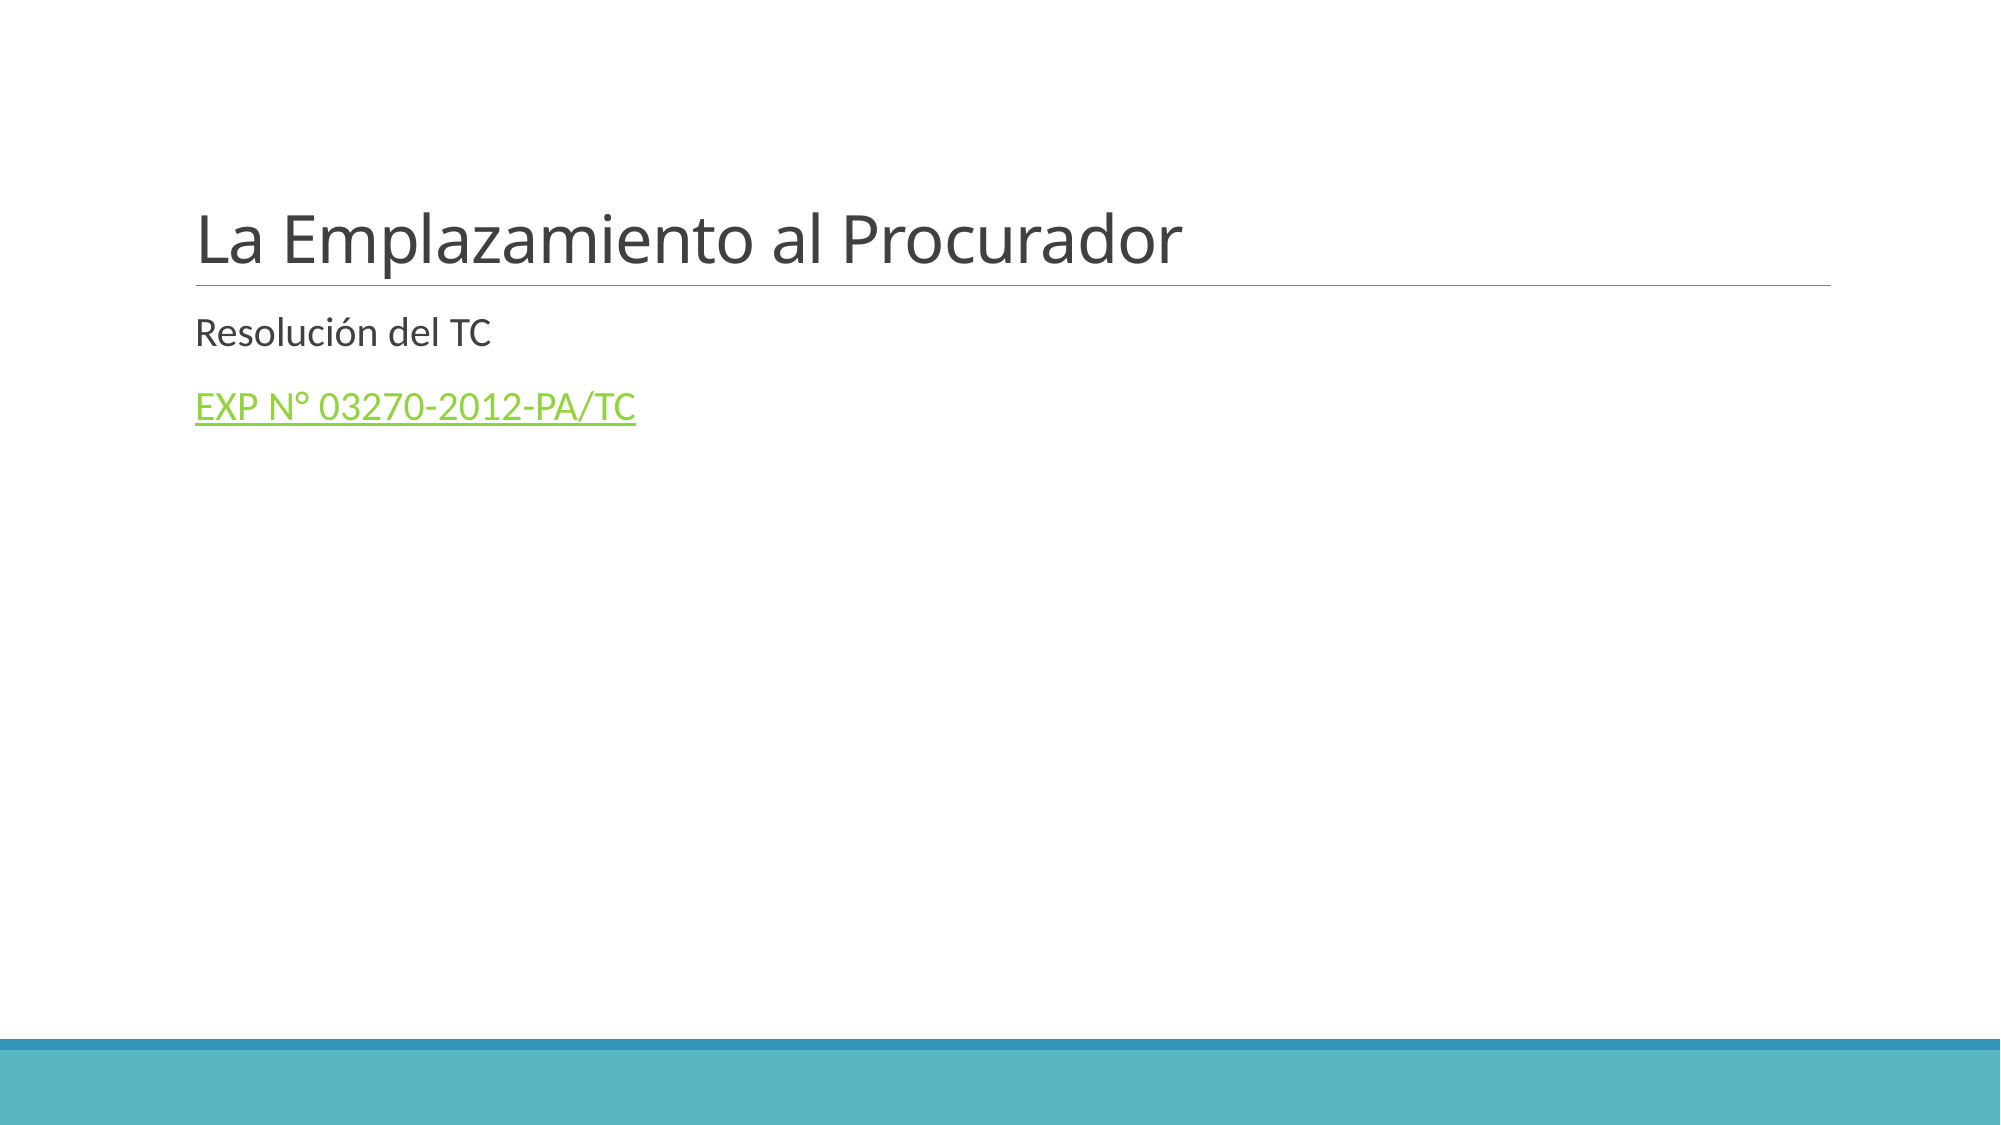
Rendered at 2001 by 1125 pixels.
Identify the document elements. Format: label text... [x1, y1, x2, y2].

list Resolución del TC EXP N° 03270-2012-PA/TC [180, 302, 1830, 963]
title La Emplazamiento al Procurador [180, 47, 1830, 285]
